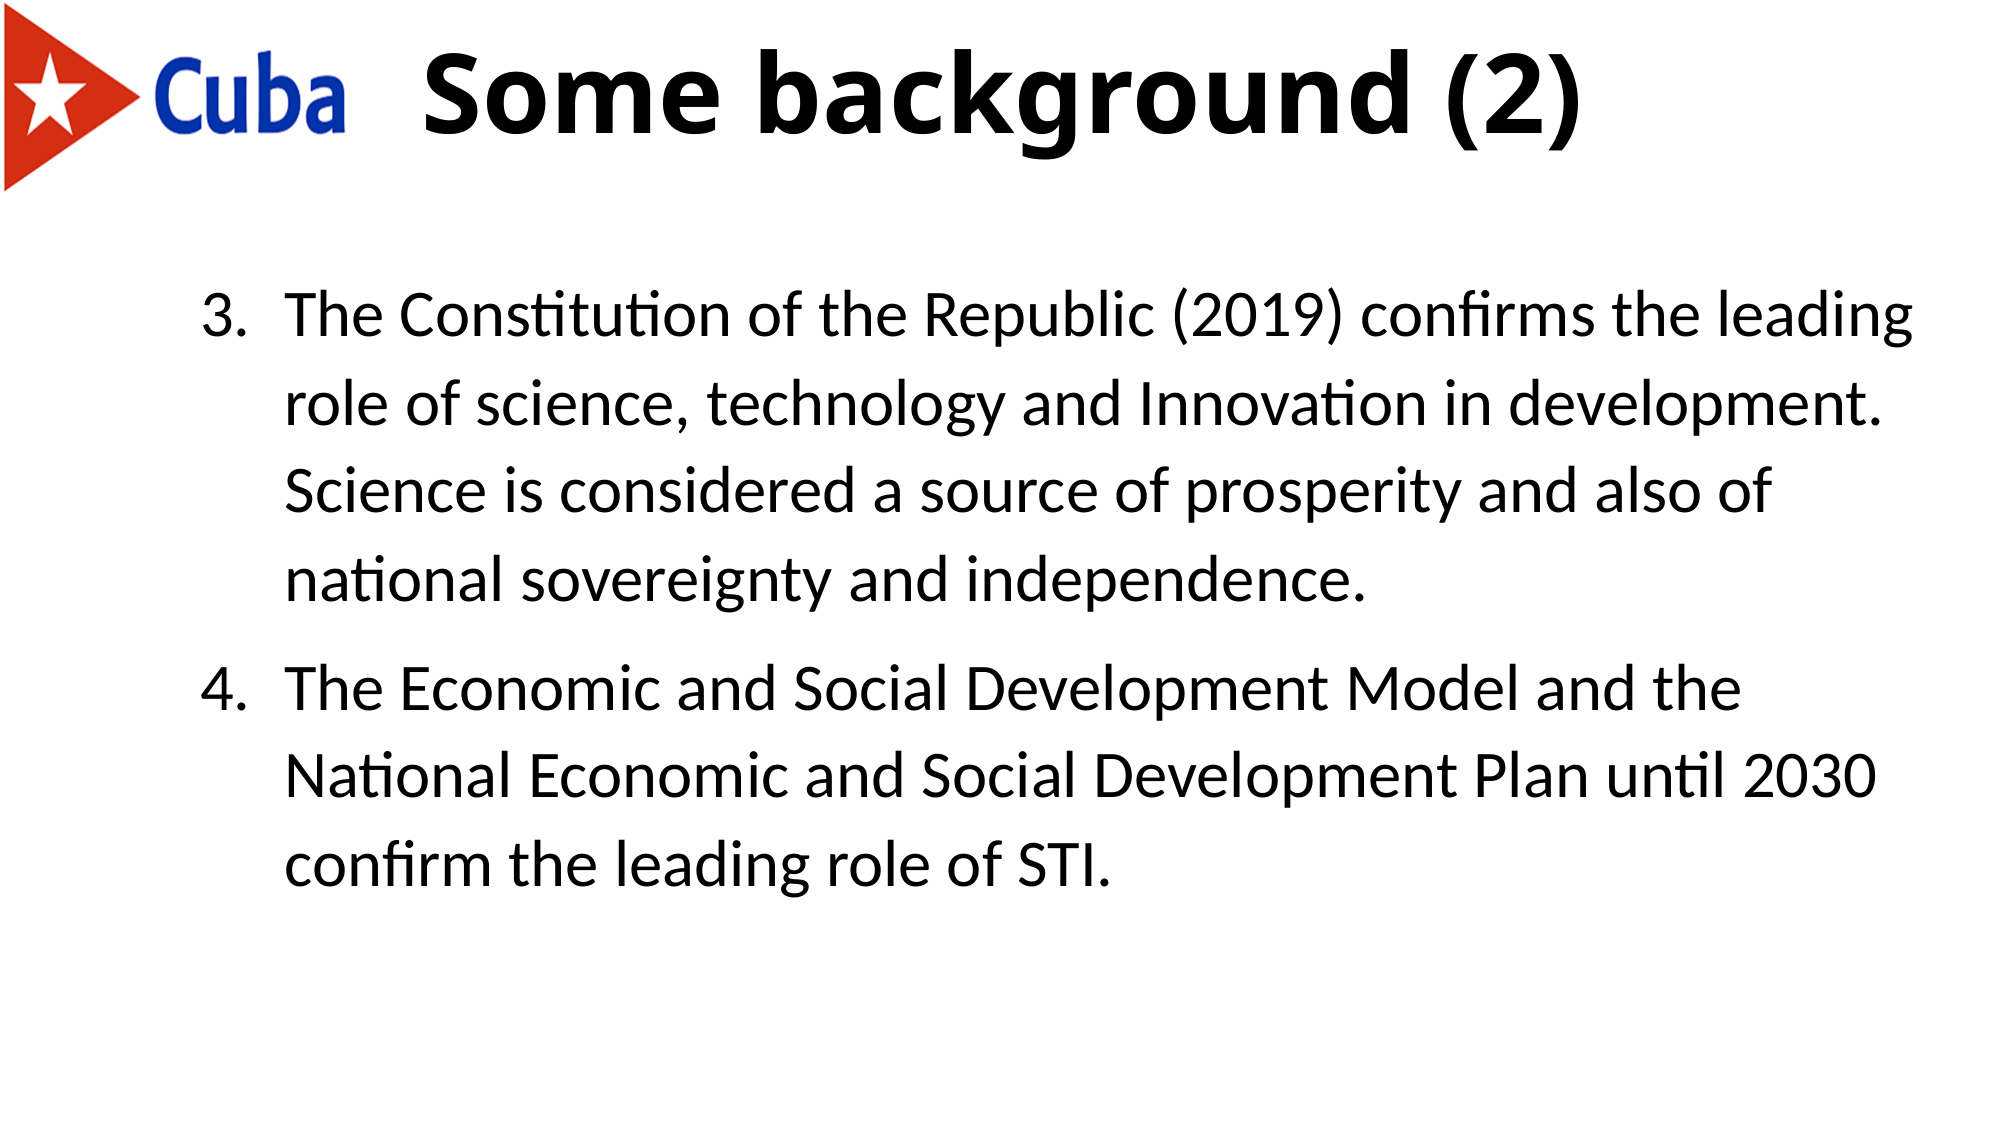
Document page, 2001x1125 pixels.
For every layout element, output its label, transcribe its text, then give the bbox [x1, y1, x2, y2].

title Some background (2) [405, 16, 1660, 180]
list The Constitution of the Republic (2019) confirms the leading role of science, technology and Innovation in development. Science is considered a source of prosperity and also of national sovereignty and independence. The Economic and Social Development Model and the National Economic and Social Development Plan until 2030 confirm the leading role of STI. [184, 254, 1942, 1061]
picture [0, 0, 357, 196]
